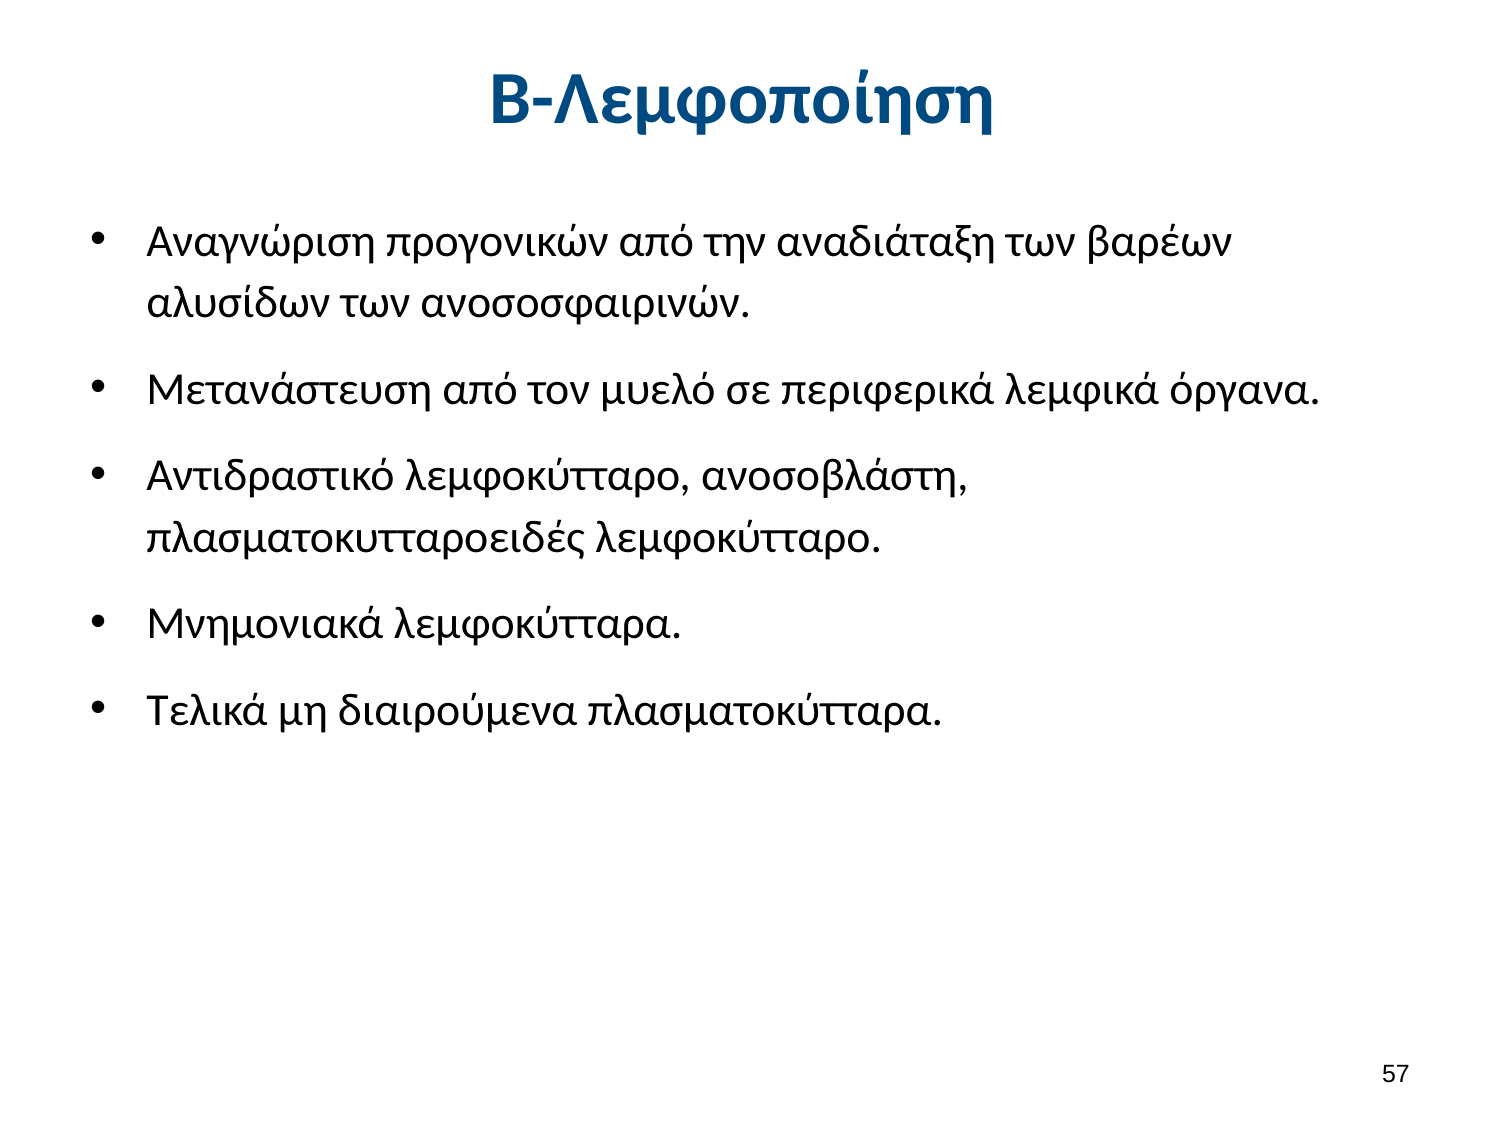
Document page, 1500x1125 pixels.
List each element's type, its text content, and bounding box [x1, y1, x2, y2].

slide_number 56 [1074, 1042, 1425, 1103]
title Β-Λεμφοποίηση [76, 19, 1427, 169]
list Αναγνώριση προγονικών από την αναδιάταξη των βαρέων αλυσίδων των ανοσοσφαιρινών. Μετανάστευση από τον μυελό σε περιφερικά λεμφικά όργανα. Αντιδραστικό λεμφοκύτταρο, ανοσοβλάστη, πλασματοκυτταροειδές λεμφοκύτταρο. Μνημονιακά λεμφοκύτταρα. Τελικά μη διαιρούμενα πλασματοκύτταρα. [75, 196, 1425, 1024]
